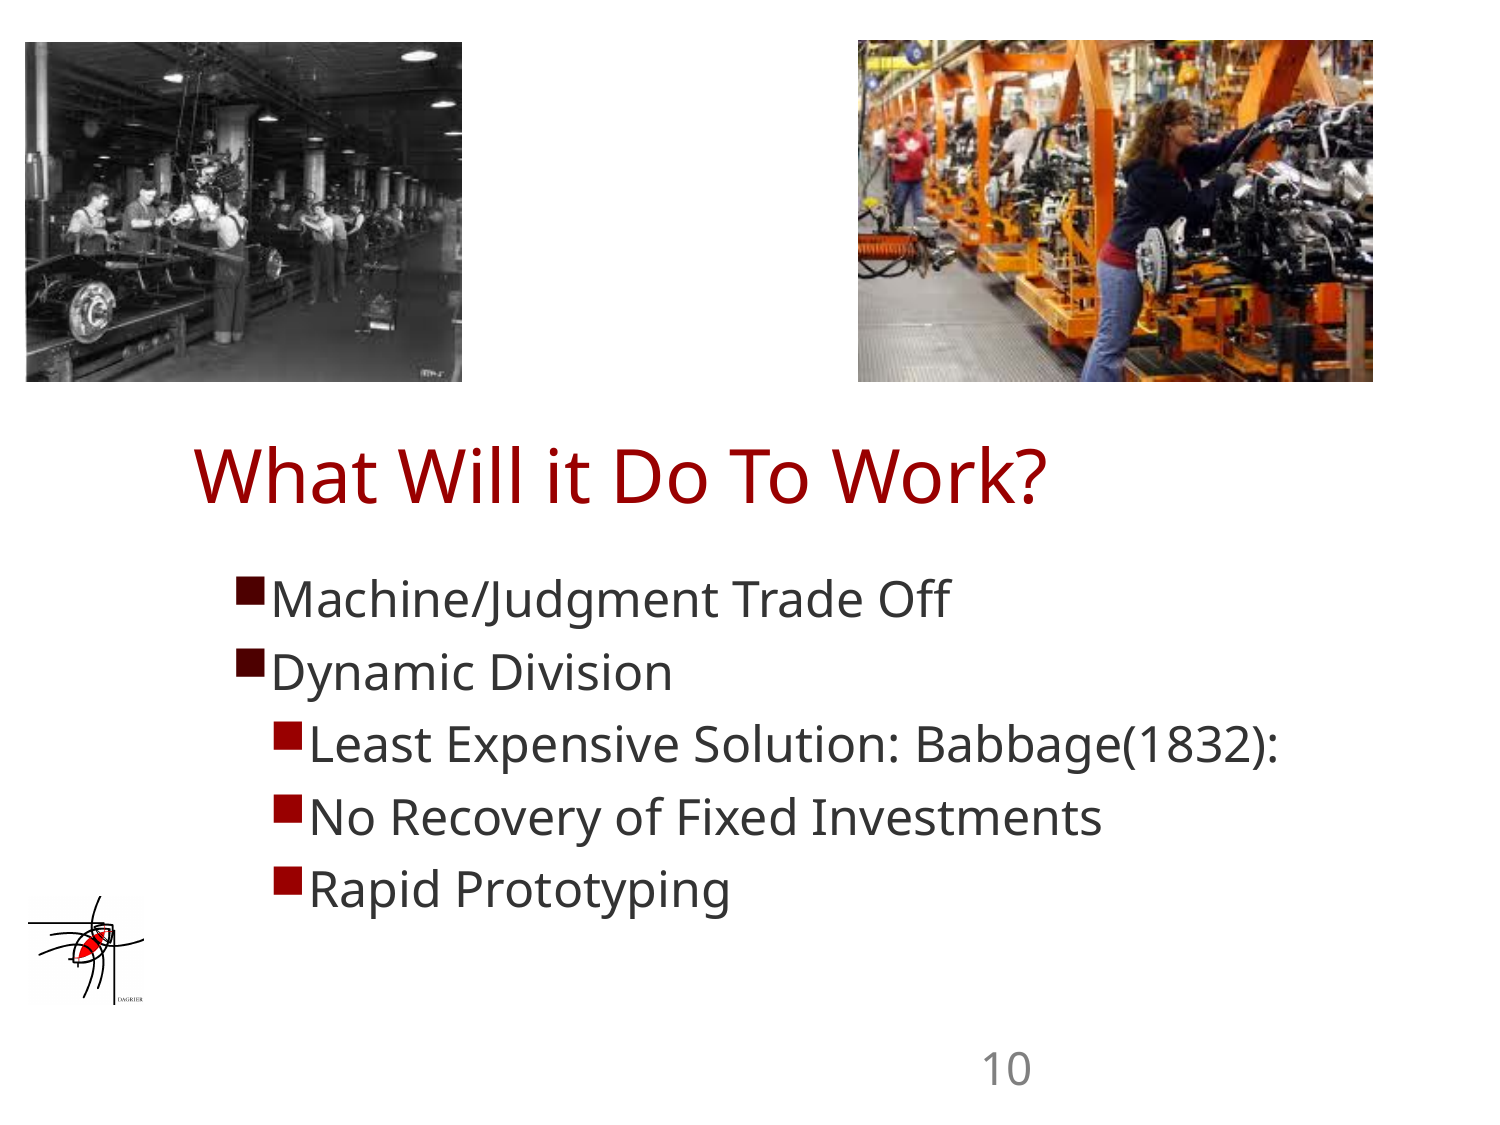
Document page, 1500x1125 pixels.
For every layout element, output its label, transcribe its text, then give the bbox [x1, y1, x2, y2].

picture [28, 896, 144, 1005]
picture [857, 40, 1373, 383]
picture [25, 41, 462, 383]
list Machine/Judgment Trade Off Dynamic Division Least Expensive Solution: Babbage(1832): No Recovery of Fixed Investments Rapid Prototyping [178, 560, 1426, 1045]
title What Will it Do To Work? [178, 338, 1247, 527]
